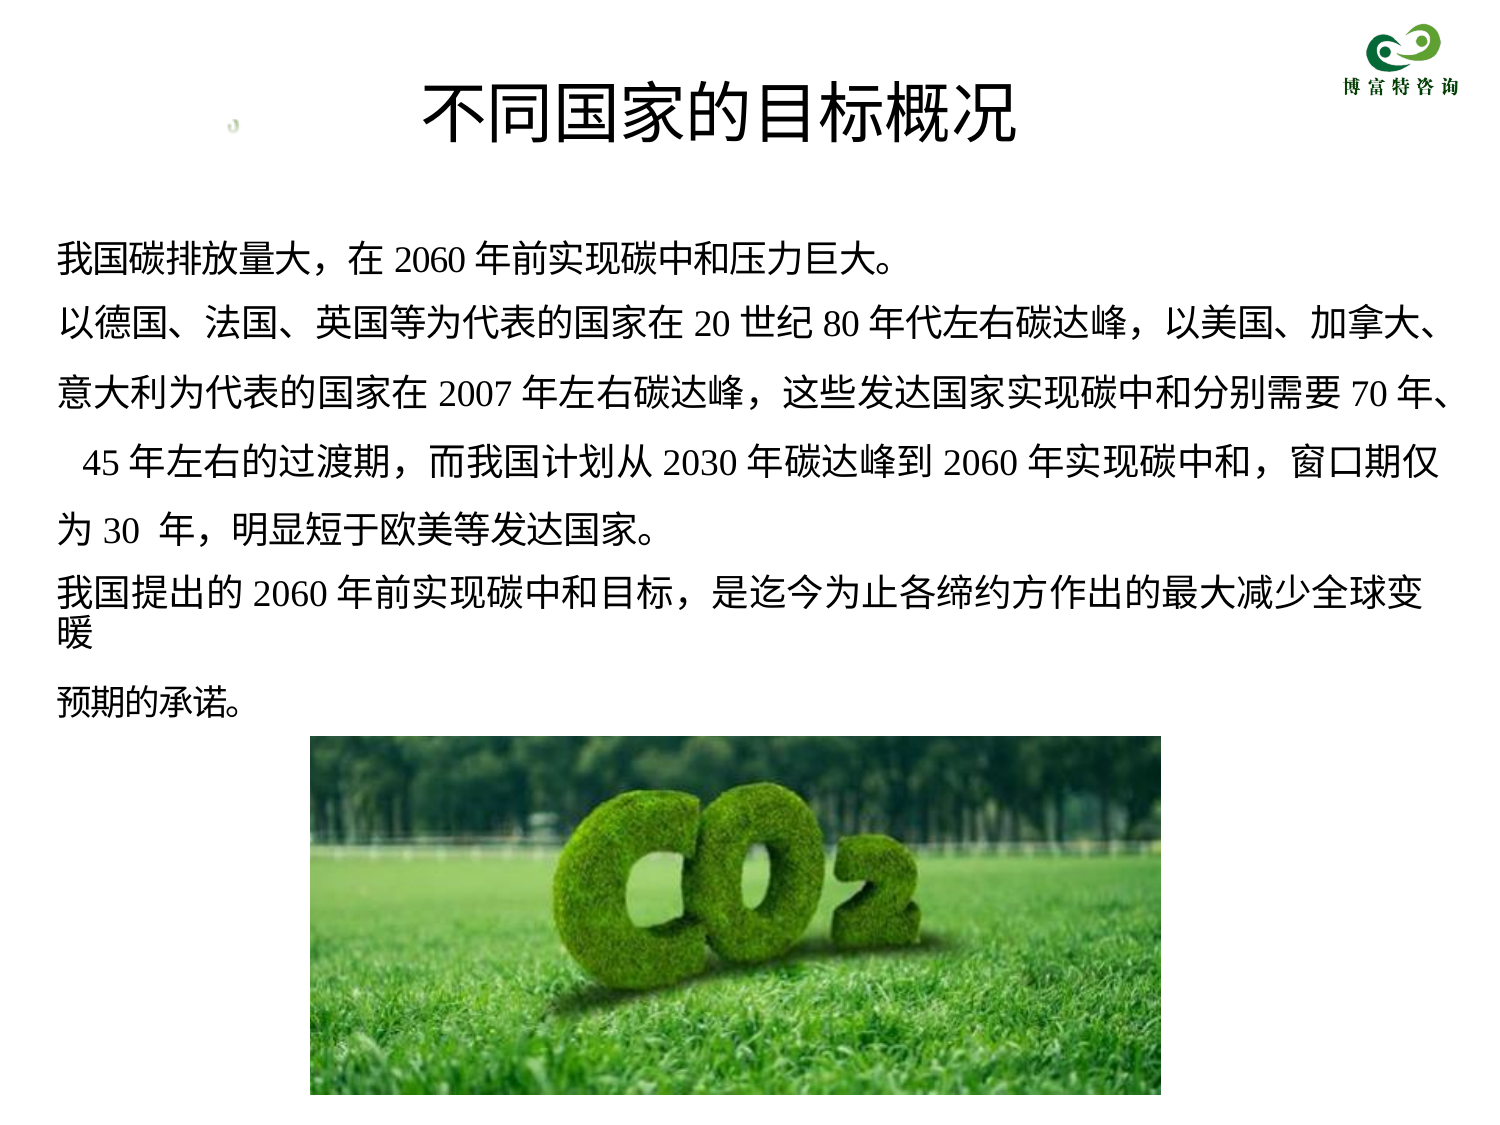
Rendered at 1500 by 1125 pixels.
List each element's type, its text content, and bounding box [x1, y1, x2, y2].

text_box 不同国家的目标概况 [418, 74, 1020, 155]
picture [226, 119, 242, 134]
picture [1329, 23, 1477, 98]
text_box 我国碳排放量大，在2060年前实现碳中和压力巨大。 以德国、法国、英国等为代表的国家在20世纪80年代左右碳达峰，以美国、加拿大、 意大利为代表的国家在2007年左右碳达峰，这些发达国家实现碳中和分别需要70年、 45年左右的过渡期，而我国计划从2030年碳达峰到2060年实现碳中和，窗口期仅为30 年，明显短于欧美等发达国家。 我国提出的2060年前实现碳中和目标，是迄今为止各缔约方作出的最大减少全球变暖 预期的承诺。 [54, 235, 1446, 685]
picture [310, 736, 1161, 1095]
